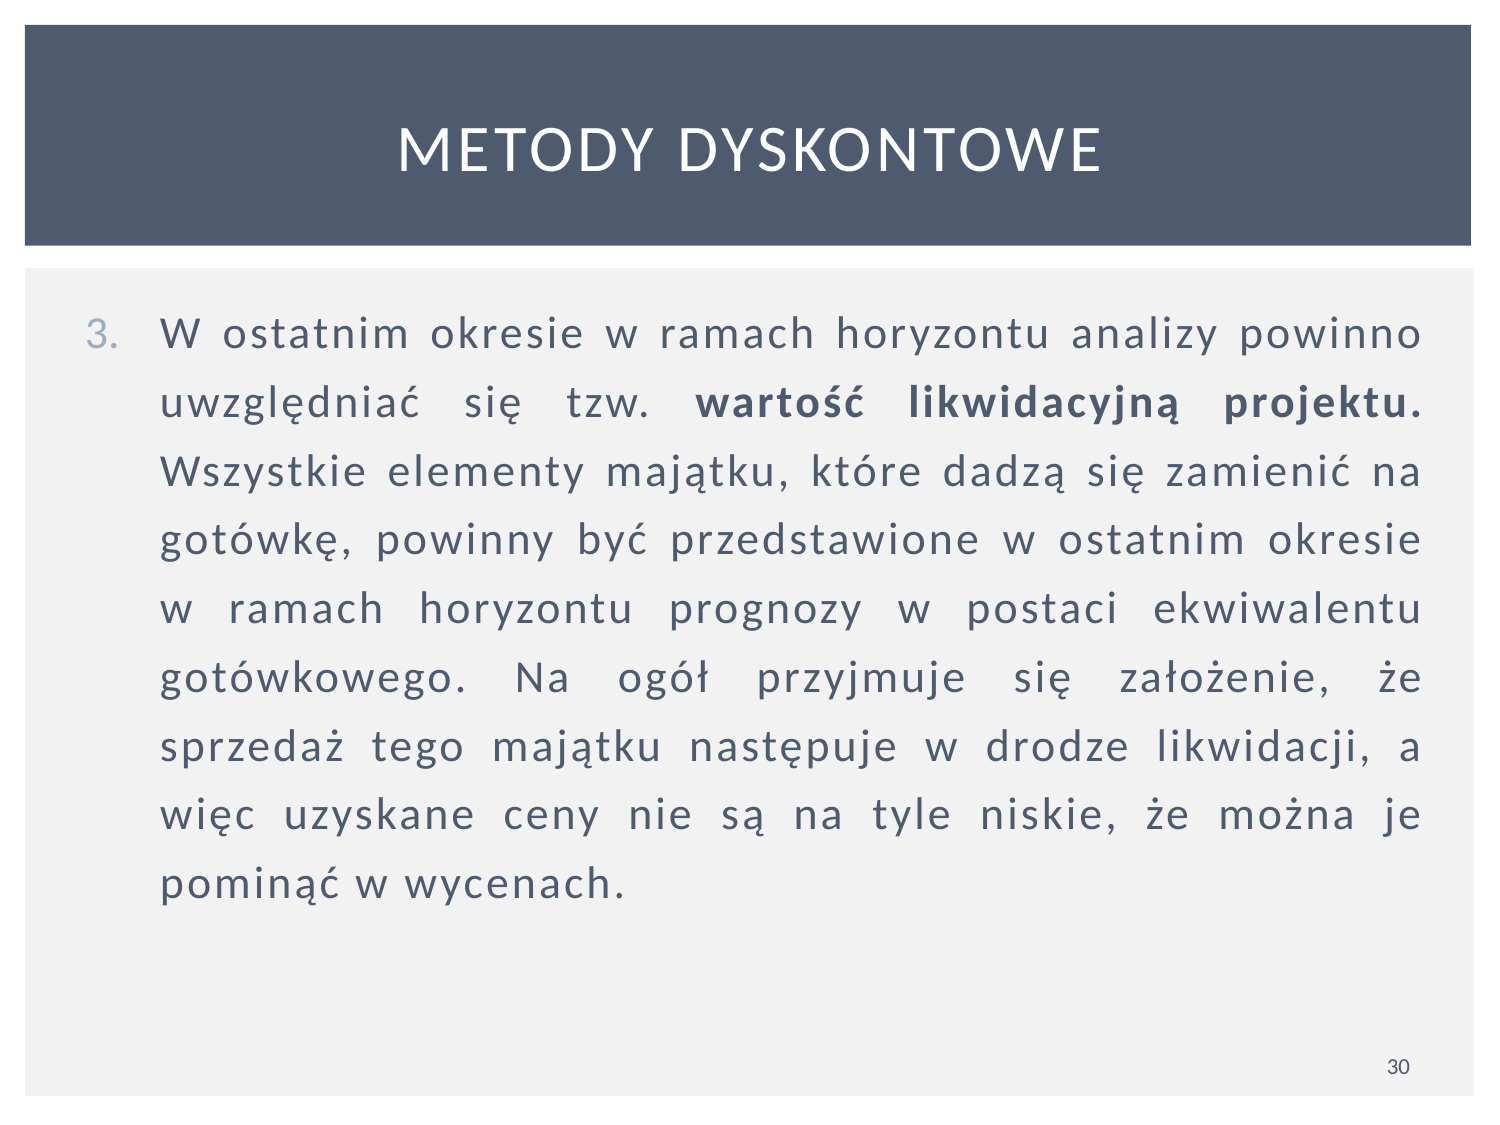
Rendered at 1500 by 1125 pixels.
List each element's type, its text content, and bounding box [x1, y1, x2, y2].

slide_number 30 [1349, 1041, 1448, 1089]
list W ostatnim okresie w ramach horyzontu analizy powinno uwzględniać się tzw. wartość likwidacyjną projektu. Wszystkie elementy majątku, które dadzą się zamienić na gotówkę, powinny być przedstawione w ostatnim okresie w ramach horyzontu prognozy w postaci ekwiwalentu gotówkowego. Na ogół przyjmuje się założenie, że sprzedaż tego majątku następuje w drodze likwidacji, a więc uzyskane ceny nie są na tyle niskie, że można je pominąć w wycenach. [62, 281, 1442, 1005]
title METODY DYSKONTOWE [62, 58, 1438, 232]
